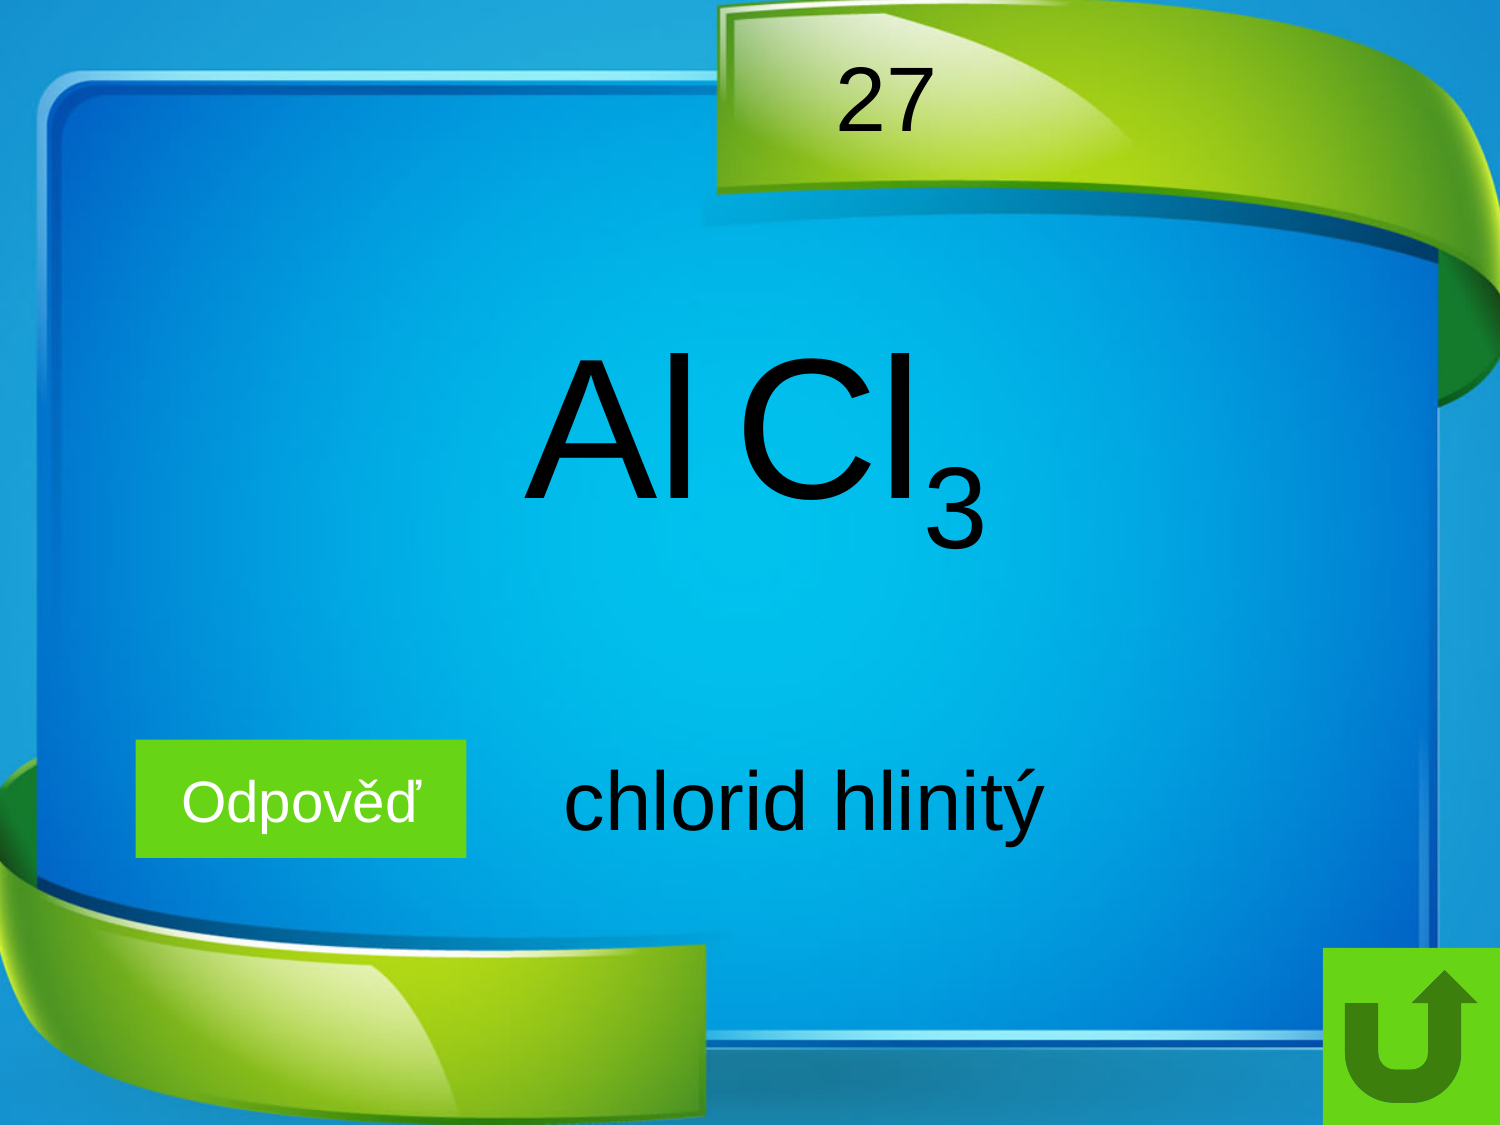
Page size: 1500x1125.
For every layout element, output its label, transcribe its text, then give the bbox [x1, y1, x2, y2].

text_box Al Cl3 [41, 290, 1471, 622]
picture [0, 0, 1500, 1125]
text_box 27 [714, 19, 1059, 171]
text_box chlorid hlinitý [549, 739, 1376, 855]
text_box Odpověď [134, 738, 469, 860]
text_box [1322, 947, 1500, 1125]
